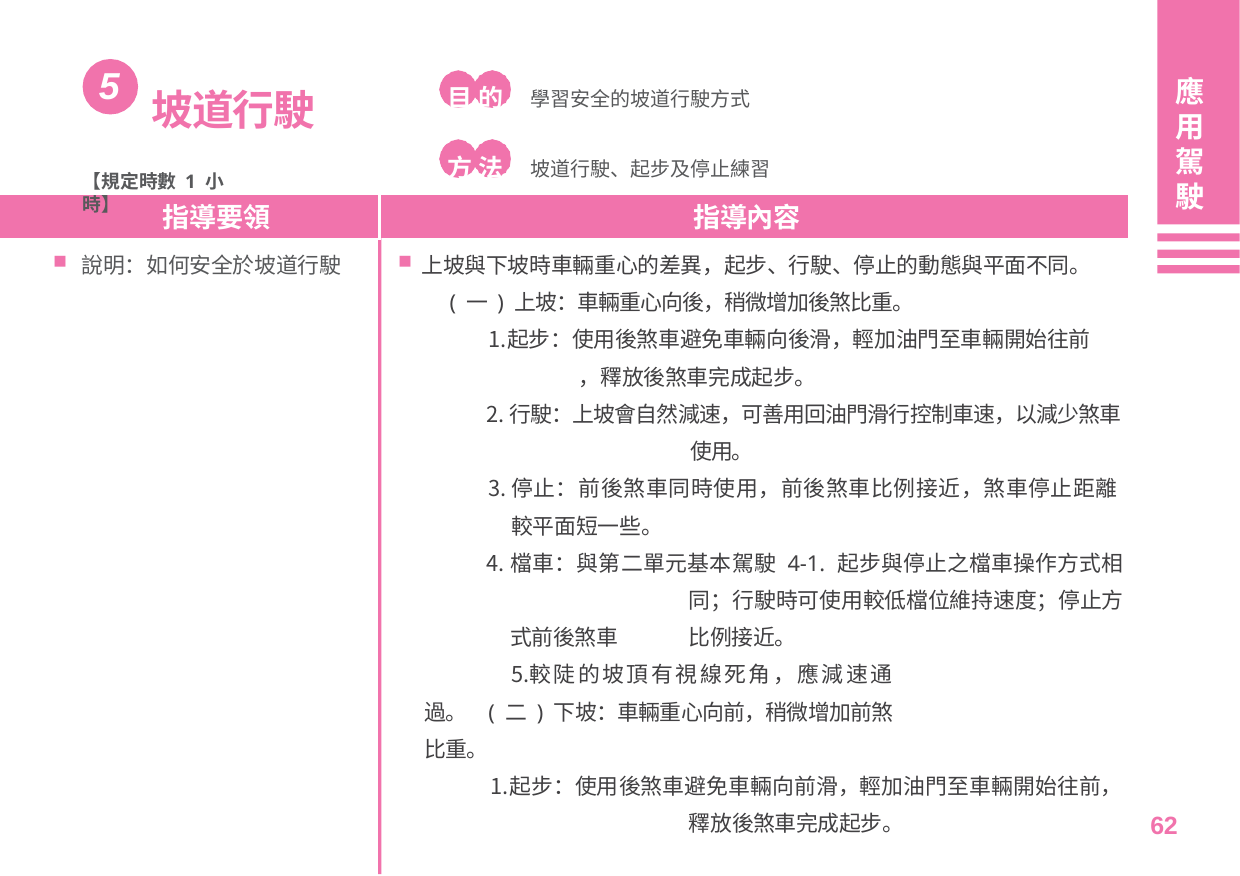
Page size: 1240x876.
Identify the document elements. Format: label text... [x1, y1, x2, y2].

text_box 應用駕駛 [1172, 71, 1207, 214]
text_box 方 法 坡道行駛、起步及停止練習 [513, 140, 806, 184]
text_box [1157, 265, 1240, 274]
text_box [1157, 233, 1240, 242]
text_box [0, 194, 1129, 875]
text_box [1157, 249, 1240, 258]
picture [439, 139, 511, 178]
text_box 坡道行駛 [149, 81, 316, 134]
text_box [82, 61, 139, 115]
text_box 5 [96, 59, 122, 107]
text_box 62 [1148, 807, 1181, 840]
text_box [1157, 0, 1240, 225]
text_box 目 的 學習安全的坡道行駛方式 [512, 71, 783, 115]
picture [439, 70, 511, 108]
text_box 【規定時數 1 小時】 [80, 167, 256, 193]
